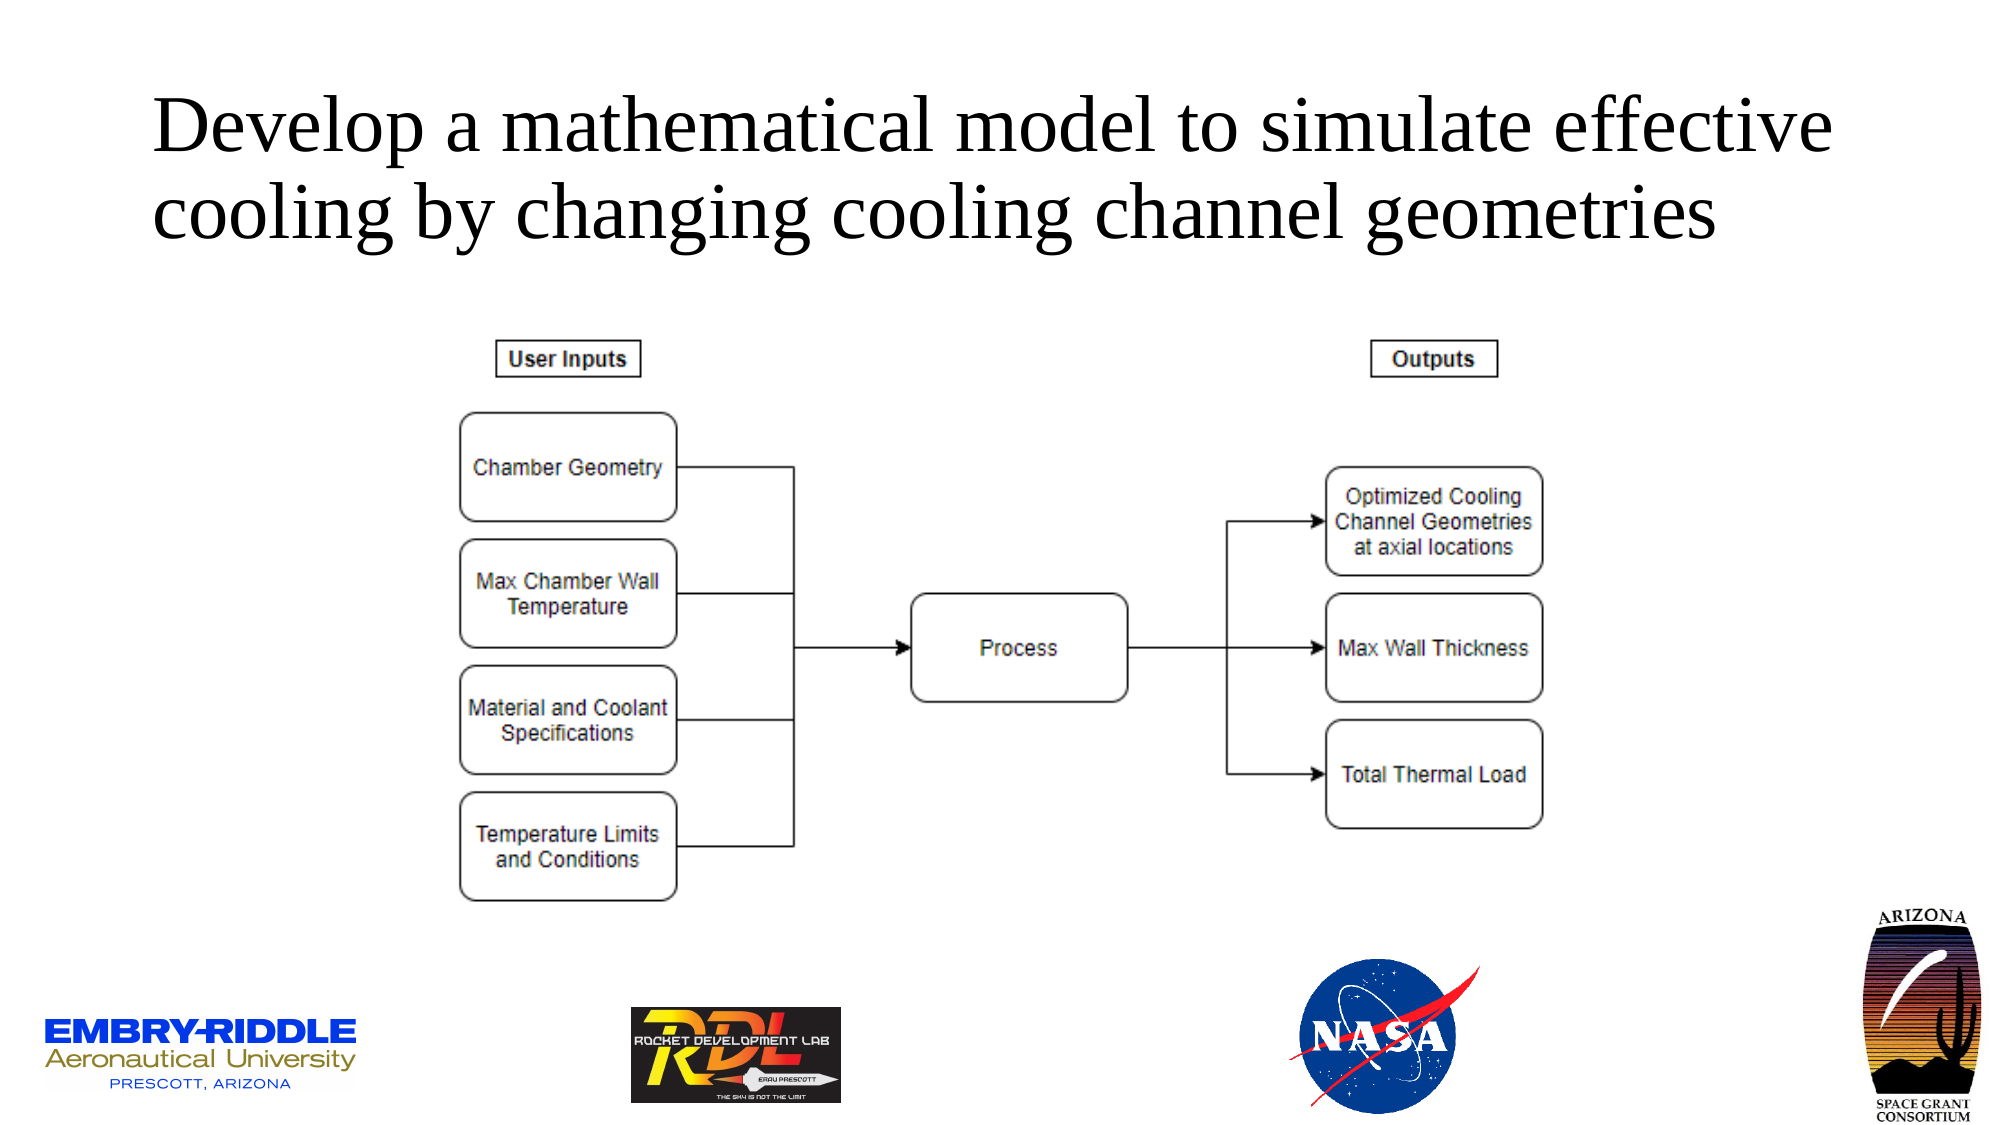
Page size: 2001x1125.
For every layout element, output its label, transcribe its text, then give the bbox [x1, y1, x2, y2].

picture [1846, 898, 1994, 1125]
picture [631, 1007, 841, 1103]
picture [1289, 957, 1480, 1115]
picture [420, 313, 1580, 938]
picture [45, 1019, 356, 1090]
title Develop a mathematical model to simulate effective cooling by changing cooling channel geometries [137, 59, 1863, 278]
